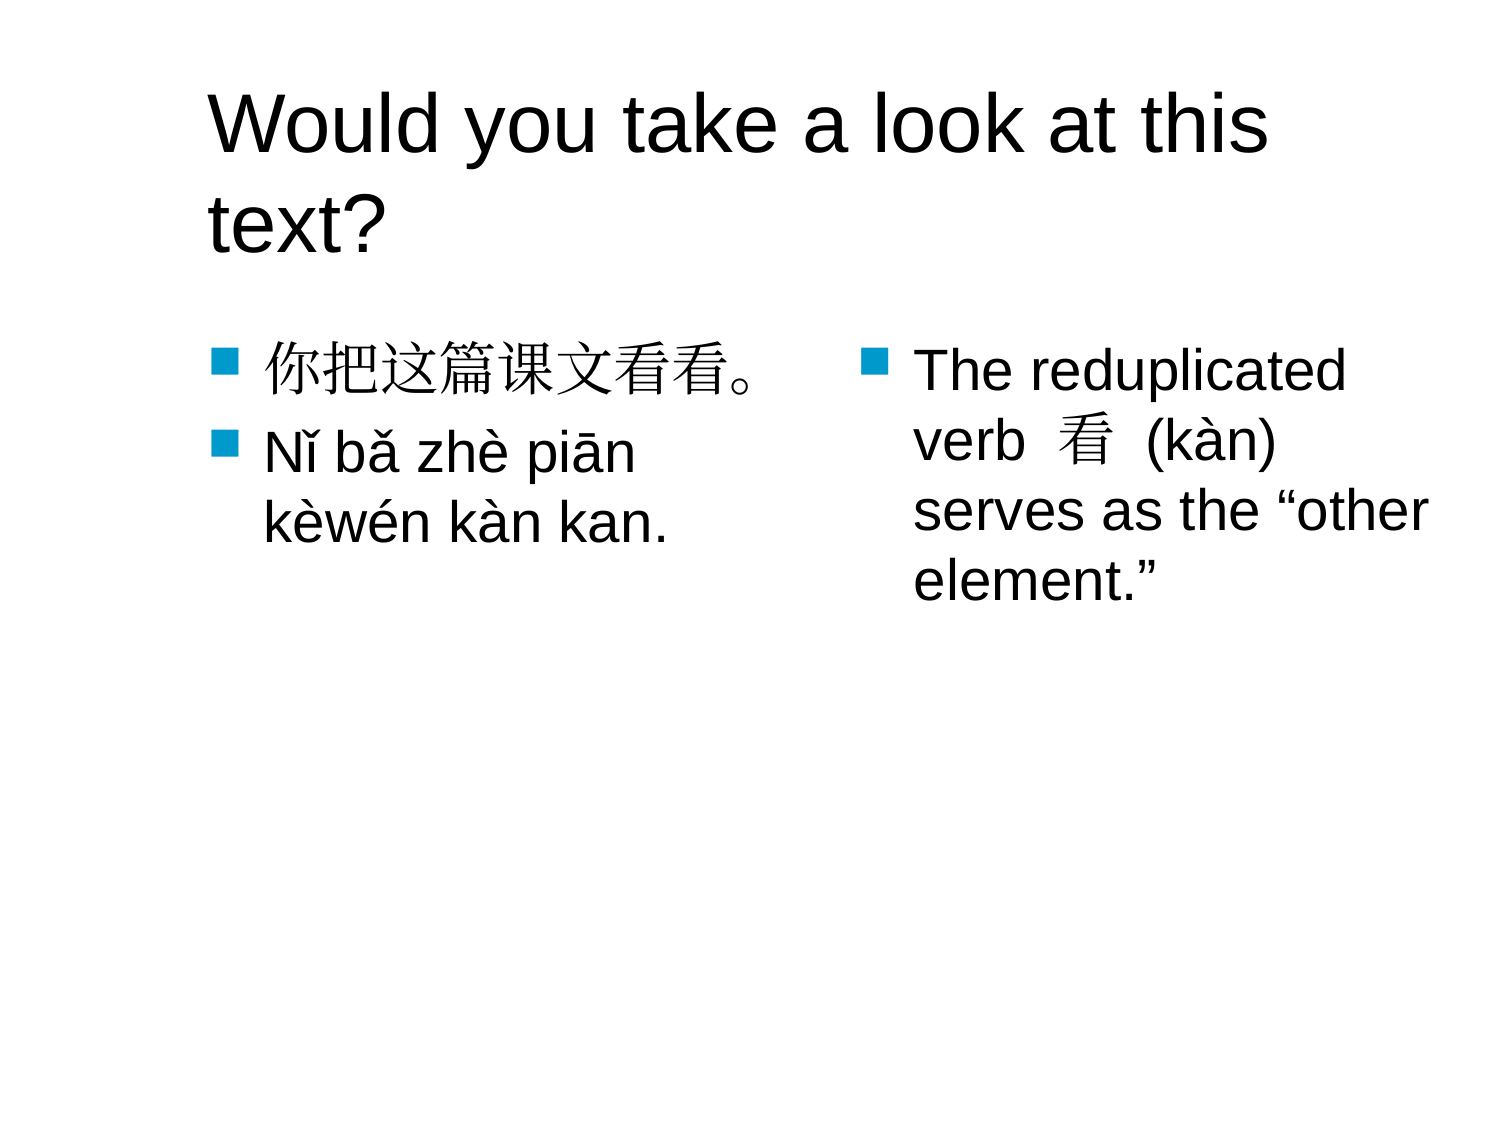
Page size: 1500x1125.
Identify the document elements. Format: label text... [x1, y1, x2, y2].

title Would you take a look at this text? [192, 74, 1468, 263]
list The reduplicated verb 看 (kàn) serves as the “other element.” [842, 324, 1468, 1001]
list 你把这篇课文看看。 Nǐ bǎ zhè piān kèwén kàn kan. [192, 324, 818, 1001]
